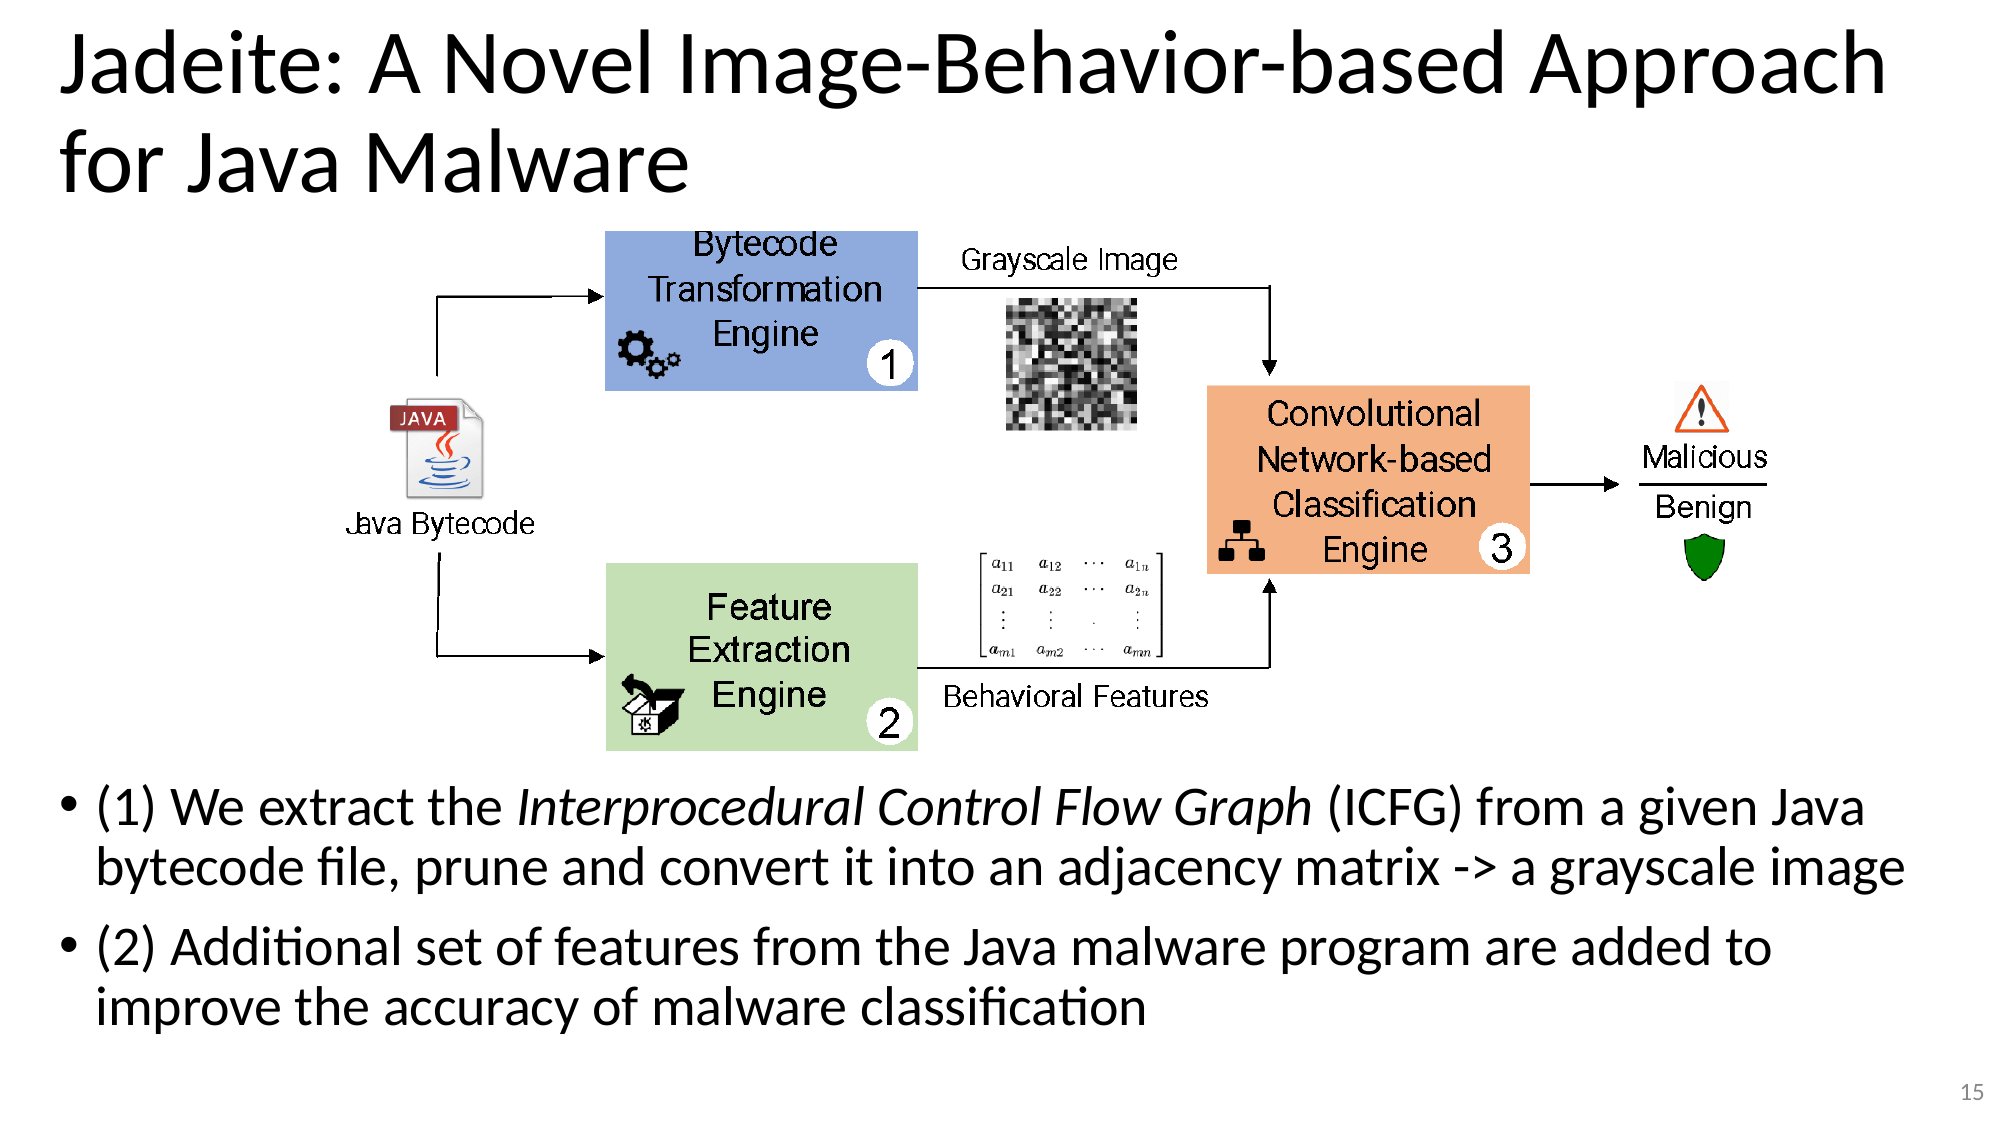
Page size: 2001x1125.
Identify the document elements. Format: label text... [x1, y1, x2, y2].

picture [343, 231, 1776, 752]
title Jadeite: A Novel Image-Behavior-based Approach for Java Malware [44, 4, 1949, 222]
list (1) We extract the Interprocedural Control Flow Graph (ICFG) from a given Java bytecode file, prune and convert it into an adjacency matrix -> a grayscale image (2) Additional set of features from the Java malware program are added to improve the accuracy of malware classification [44, 769, 1949, 1103]
slide_number 14 [1550, 1060, 2000, 1121]
